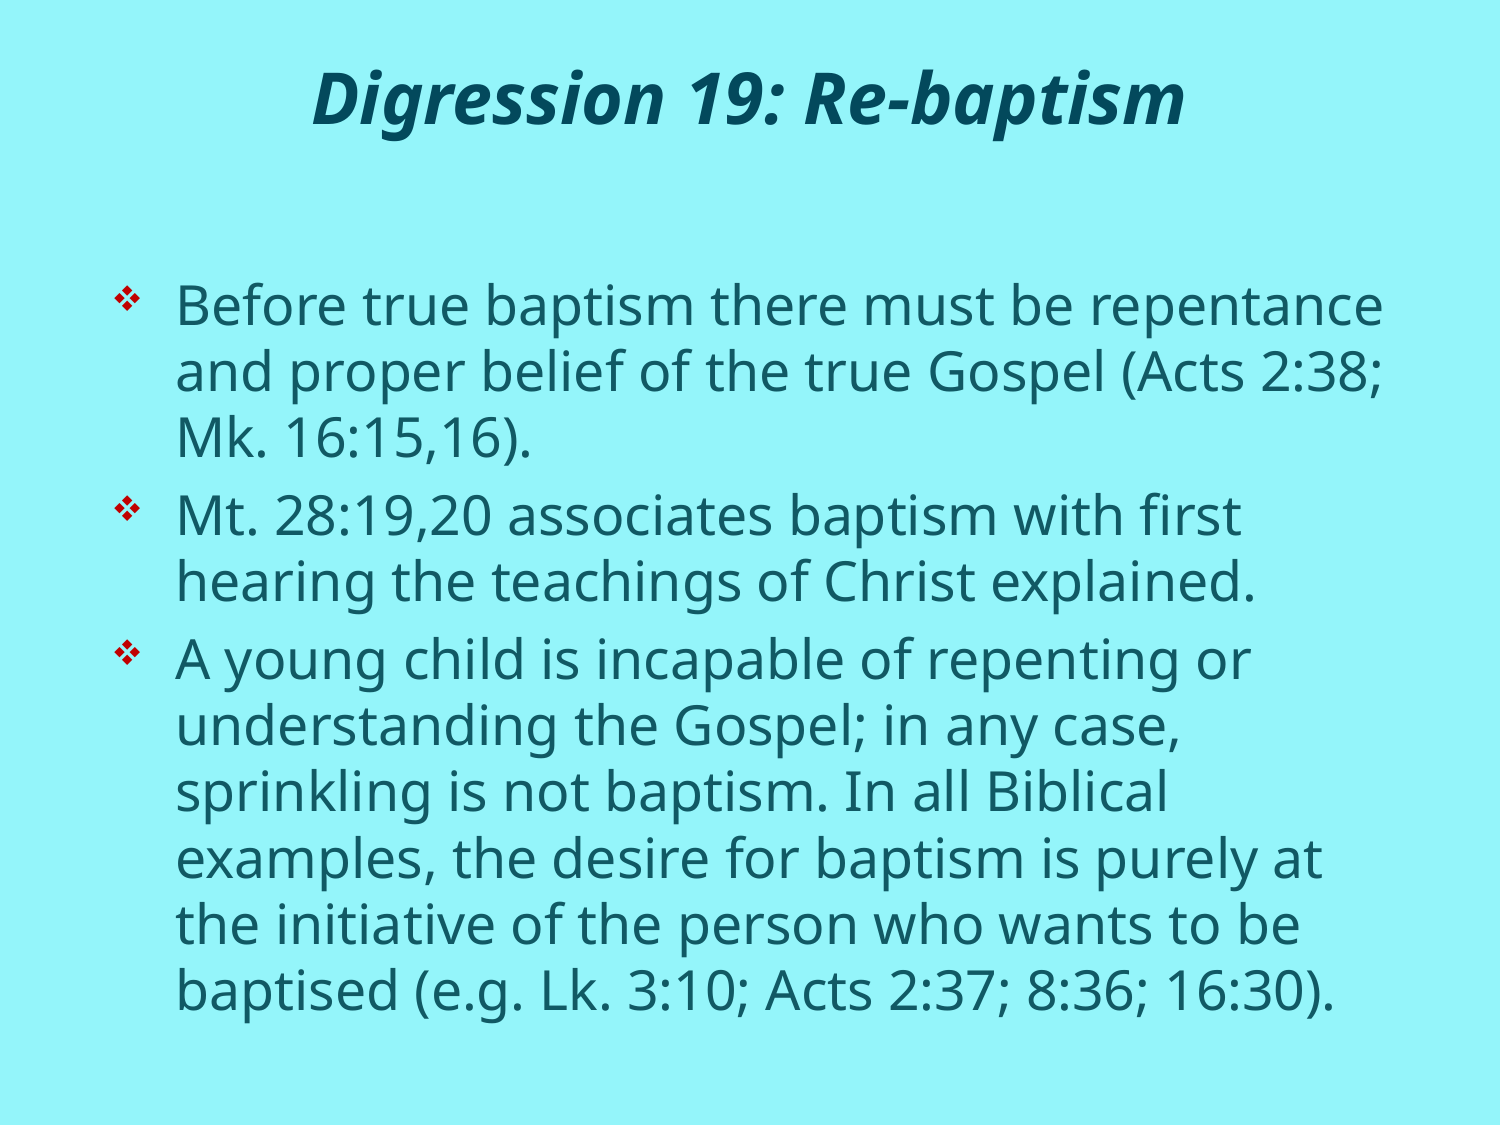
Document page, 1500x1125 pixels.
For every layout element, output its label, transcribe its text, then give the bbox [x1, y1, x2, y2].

title Digression 19: Re-baptism [75, 45, 1425, 233]
list Before true baptism there must be repentance and proper belief of the true Gospel (Acts 2:38; Mk. 16:15,16). Mt. 28:19,20 associates baptism with first hearing the teachings of Christ explained. A young child is incapable of repenting or understanding the Gospel; in any case, sprinkling is not baptism. In all Biblical examples, the desire for baptism is purely at the initiative of the person who wants to be baptised (e.g. Lk. 3:10; Acts 2:37; 8:36; 16:30). [74, 262, 1426, 1036]
